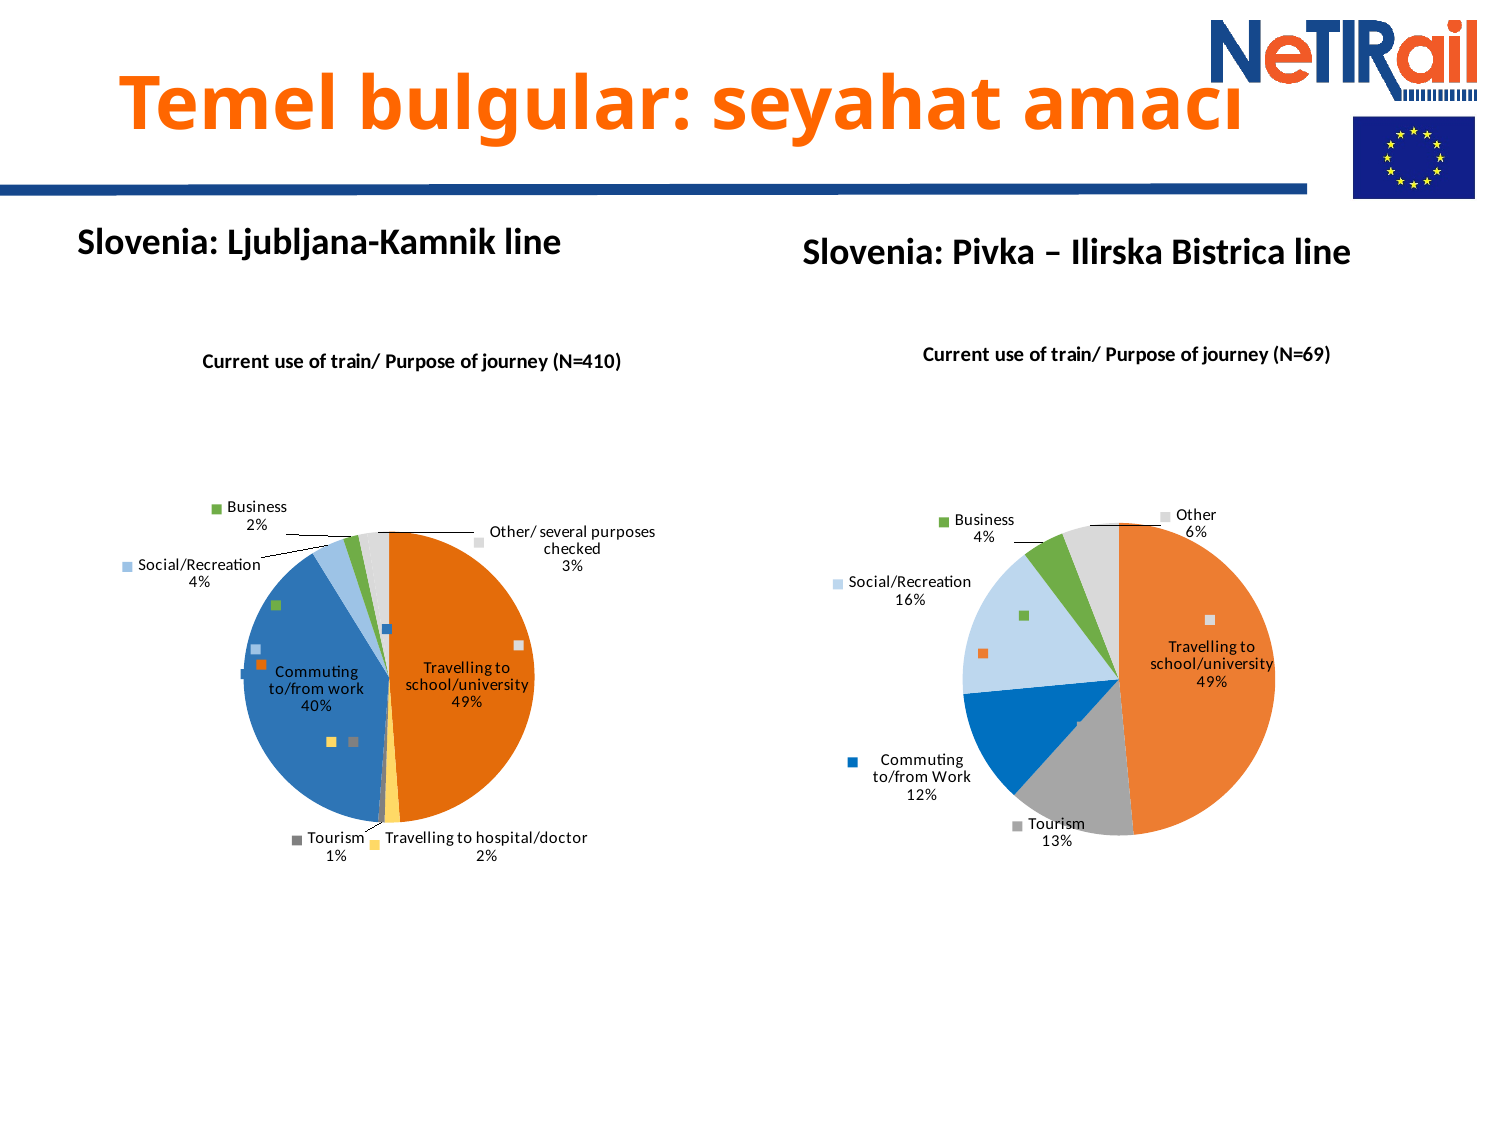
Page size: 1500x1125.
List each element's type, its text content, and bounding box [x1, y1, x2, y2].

text_box Slovenia: Pivka – Ilirska Bistrica line [787, 219, 1376, 279]
chart [797, 318, 1457, 981]
title Temel bulgular: seyahat amacı [103, 26, 1397, 186]
picture [1211, 20, 1477, 101]
text_box Slovenia: Ljubljana-Kamnik line [62, 209, 586, 270]
chart [67, 335, 716, 950]
picture [1350, 114, 1477, 201]
